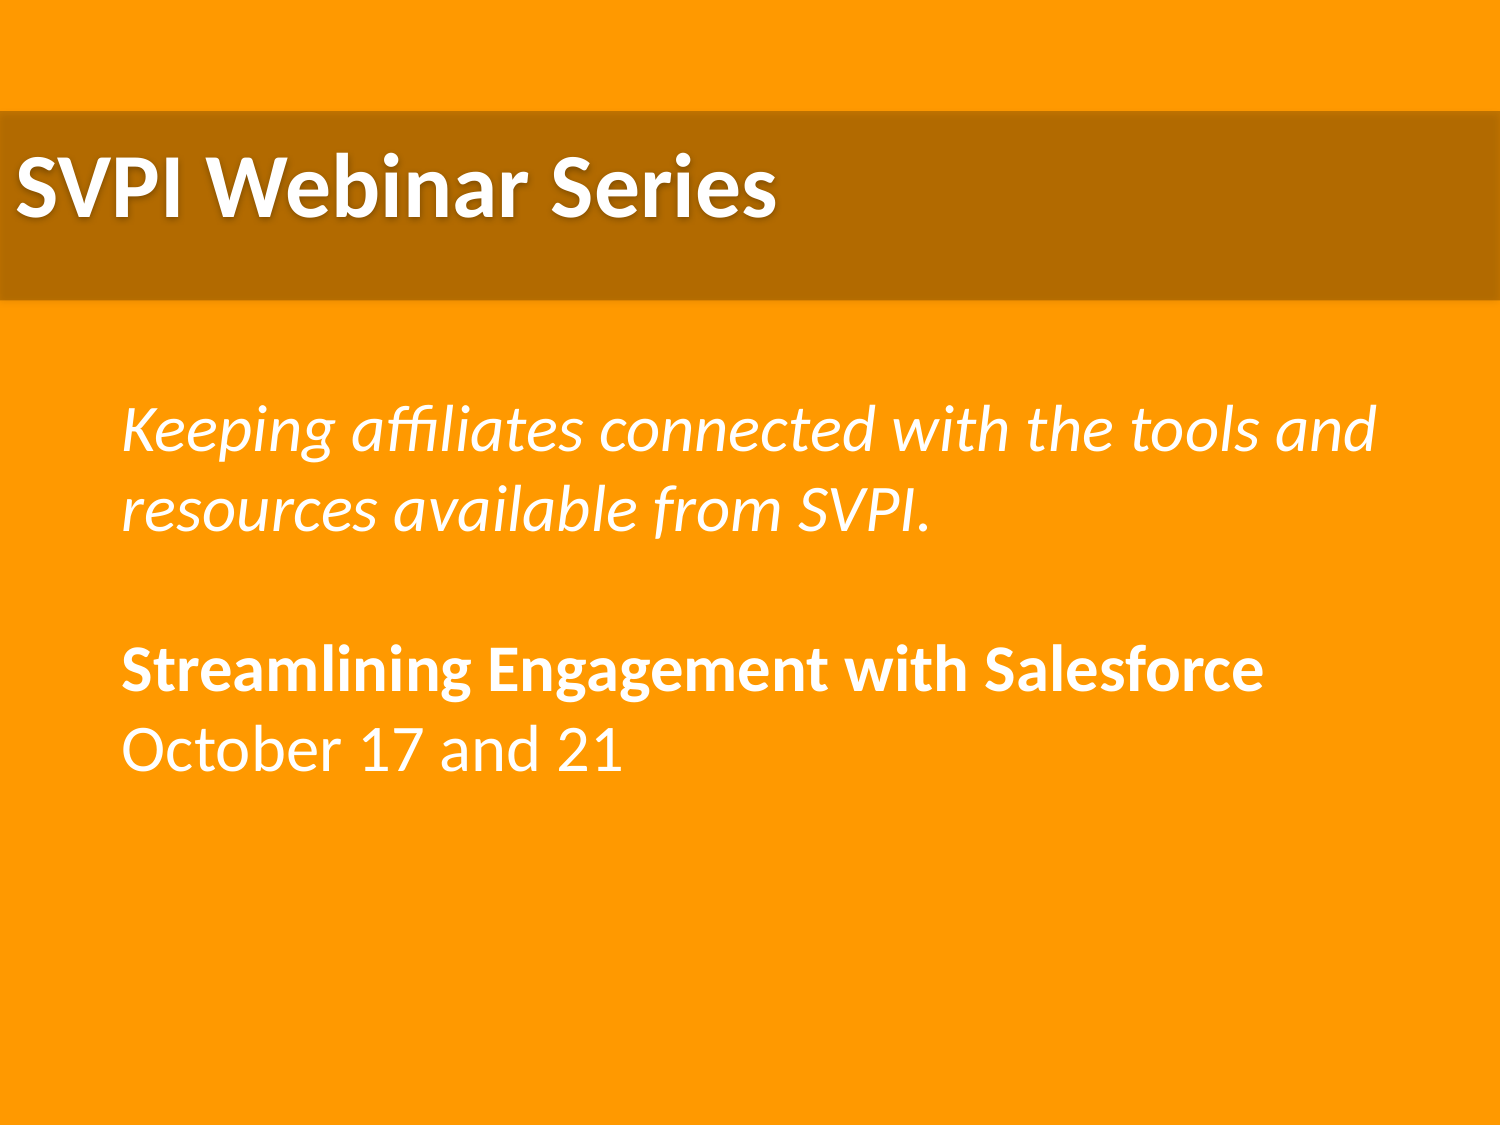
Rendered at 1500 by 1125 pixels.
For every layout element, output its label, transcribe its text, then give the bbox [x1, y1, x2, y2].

text_box SVPI Webinar Series [0, 111, 1500, 301]
text_box Keeping affiliates connected with the tools and resources available from SVPI. Streamlining Engagement with Salesforce October 17 and 21 [106, 377, 1414, 792]
